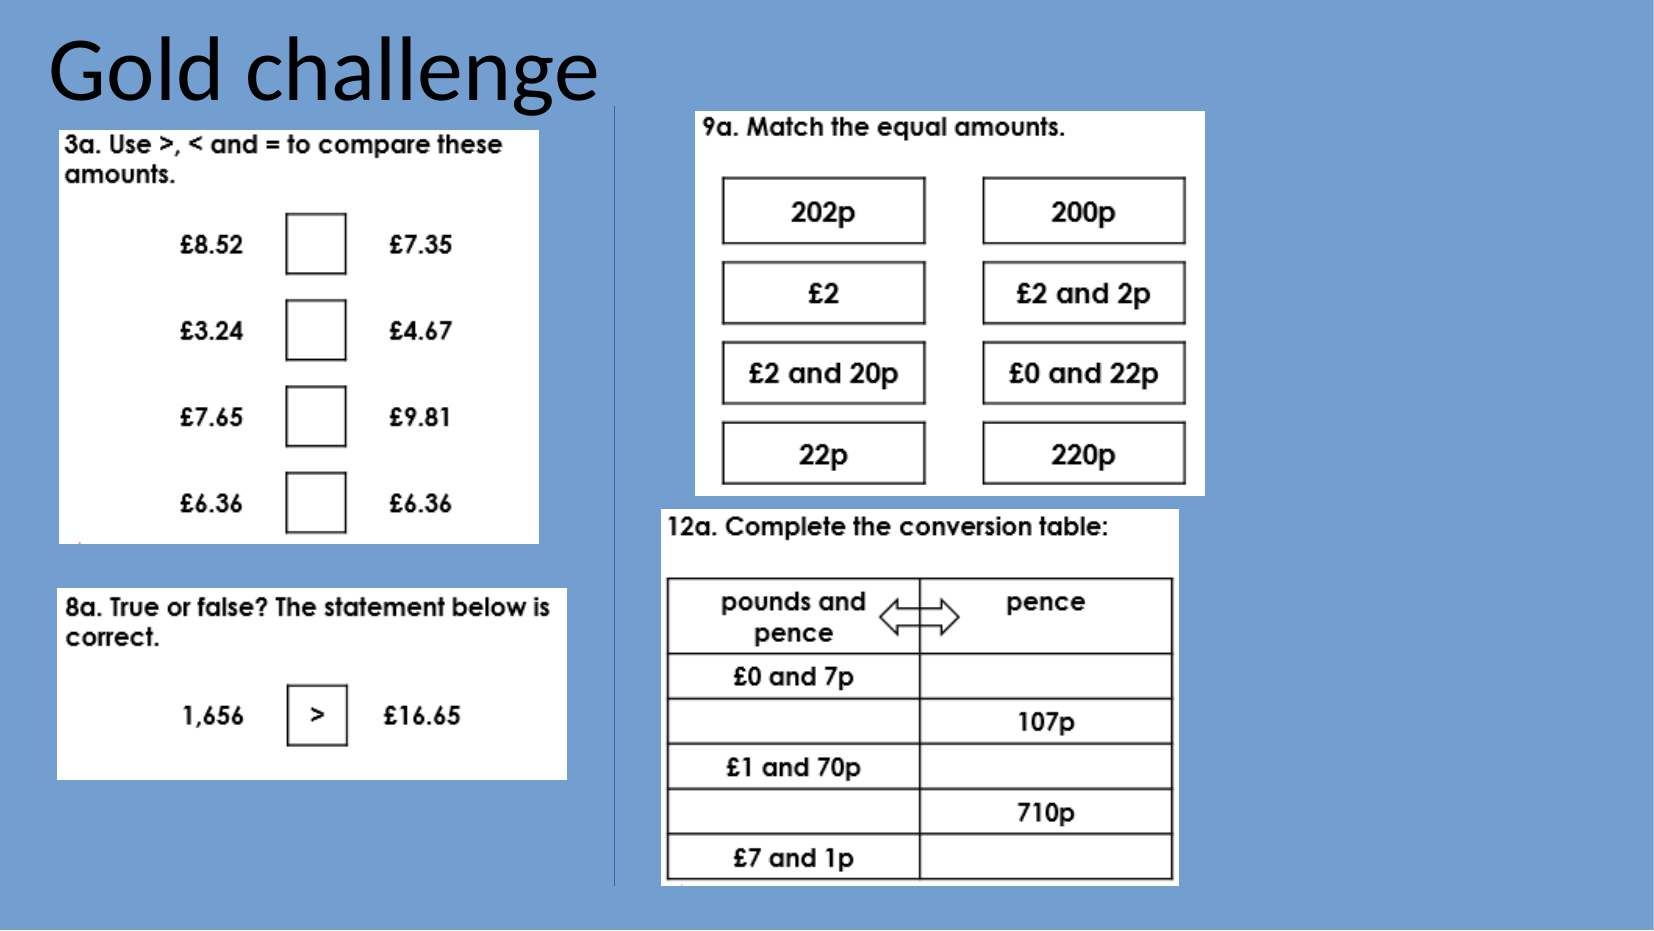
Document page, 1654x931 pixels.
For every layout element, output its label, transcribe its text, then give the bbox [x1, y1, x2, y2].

picture [661, 509, 1179, 886]
picture [695, 111, 1205, 497]
picture [58, 130, 539, 544]
picture [57, 588, 568, 780]
text_box Gold challenge [0, 0, 697, 142]
